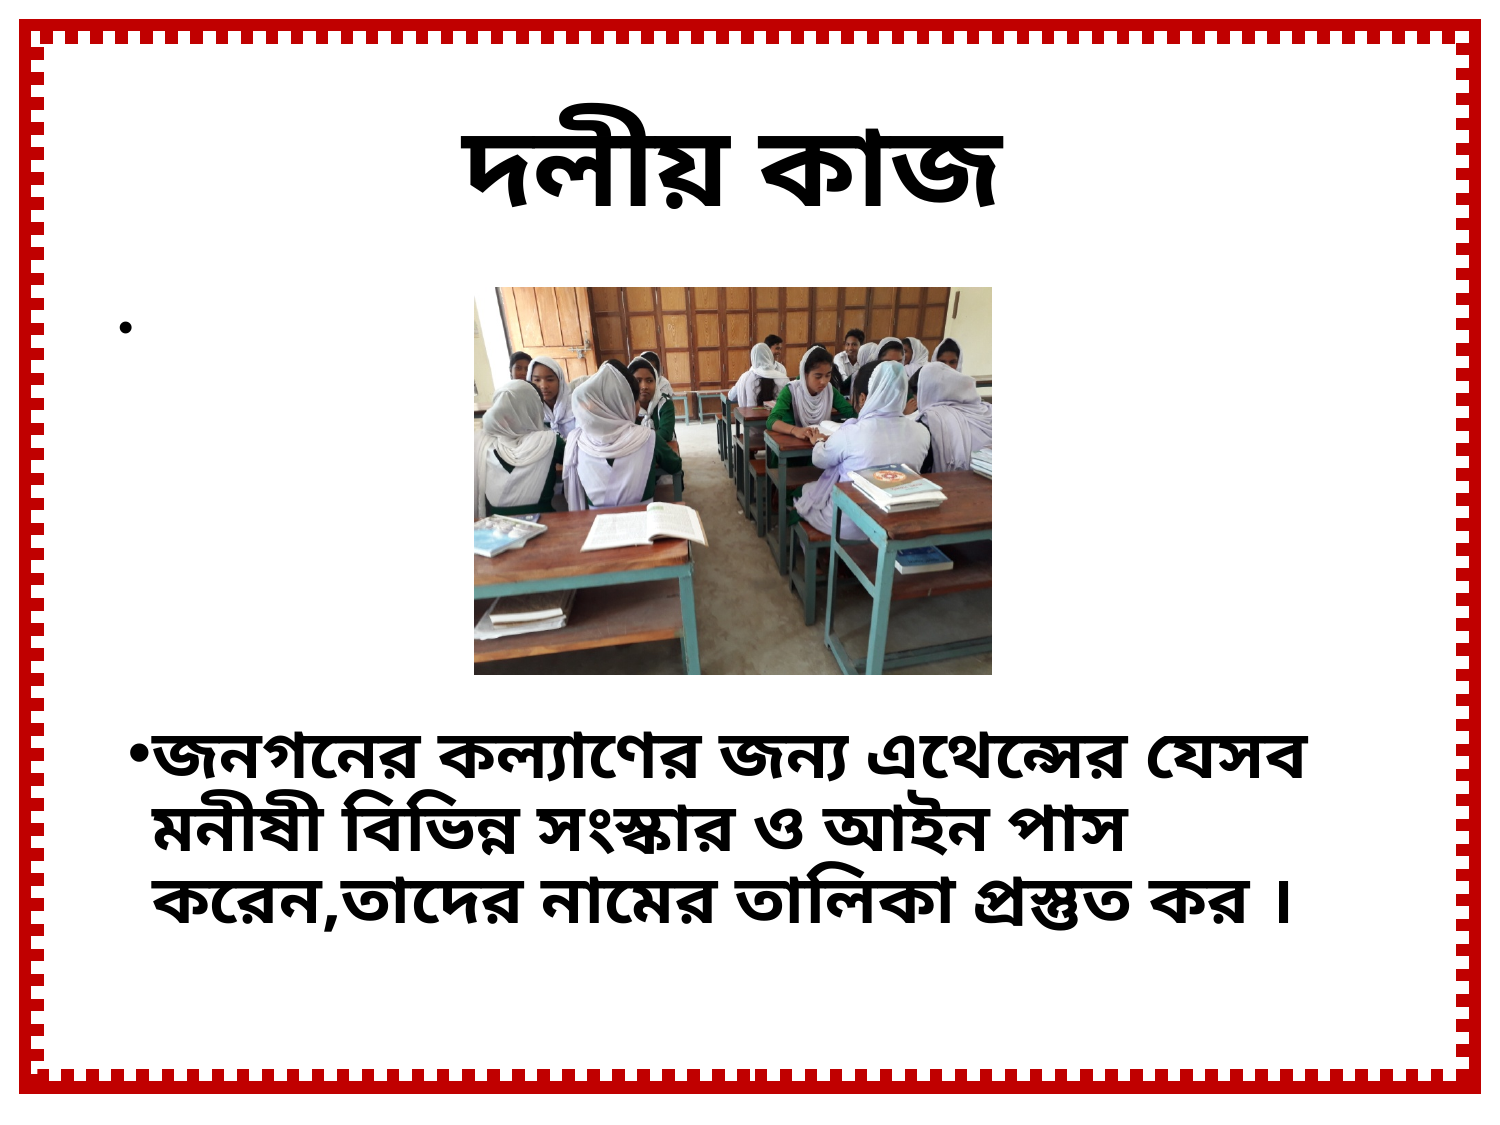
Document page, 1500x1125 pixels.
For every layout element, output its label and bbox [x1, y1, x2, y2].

text_box [36, 36, 1463, 1076]
picture [474, 287, 992, 675]
text_box [24, 24, 1476, 1088]
